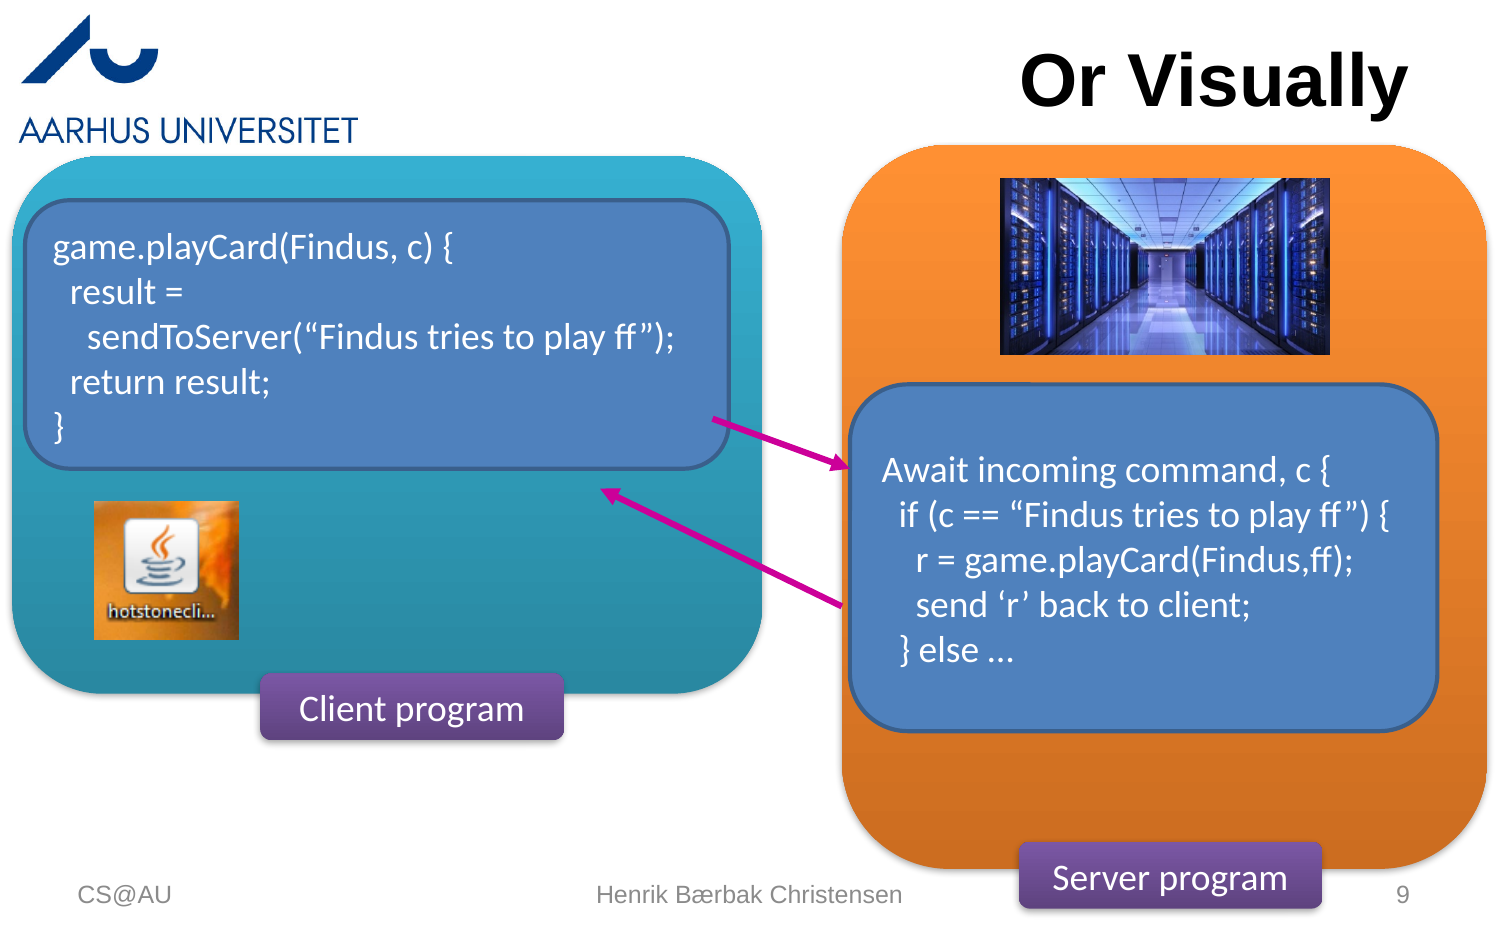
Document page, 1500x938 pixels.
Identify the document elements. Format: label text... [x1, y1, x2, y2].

footer Henrik Bærbak Christensen [512, 868, 988, 919]
title Or Visually [75, 27, 1425, 125]
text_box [599, 488, 843, 607]
picture [94, 501, 239, 640]
slide_number 9 [1074, 868, 1425, 919]
picture [14, 9, 358, 146]
text_box Client program [260, 673, 565, 741]
slide_number CS@AU [62, 868, 413, 919]
text_box [841, 144, 1488, 869]
text_box Server program [1018, 841, 1323, 909]
text_box game.playCard(Findus, c) { result = sendToServer(“Findus tries to play ff”); return result; } [22, 198, 731, 471]
picture [999, 178, 1330, 355]
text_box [712, 418, 851, 469]
text_box Await incoming command, c { if (c == “Findus tries to play ff”) { r = game.playCard(Findus,ff); send ‘r’ back to client; } else … [847, 382, 1440, 734]
text_box [12, 156, 763, 694]
